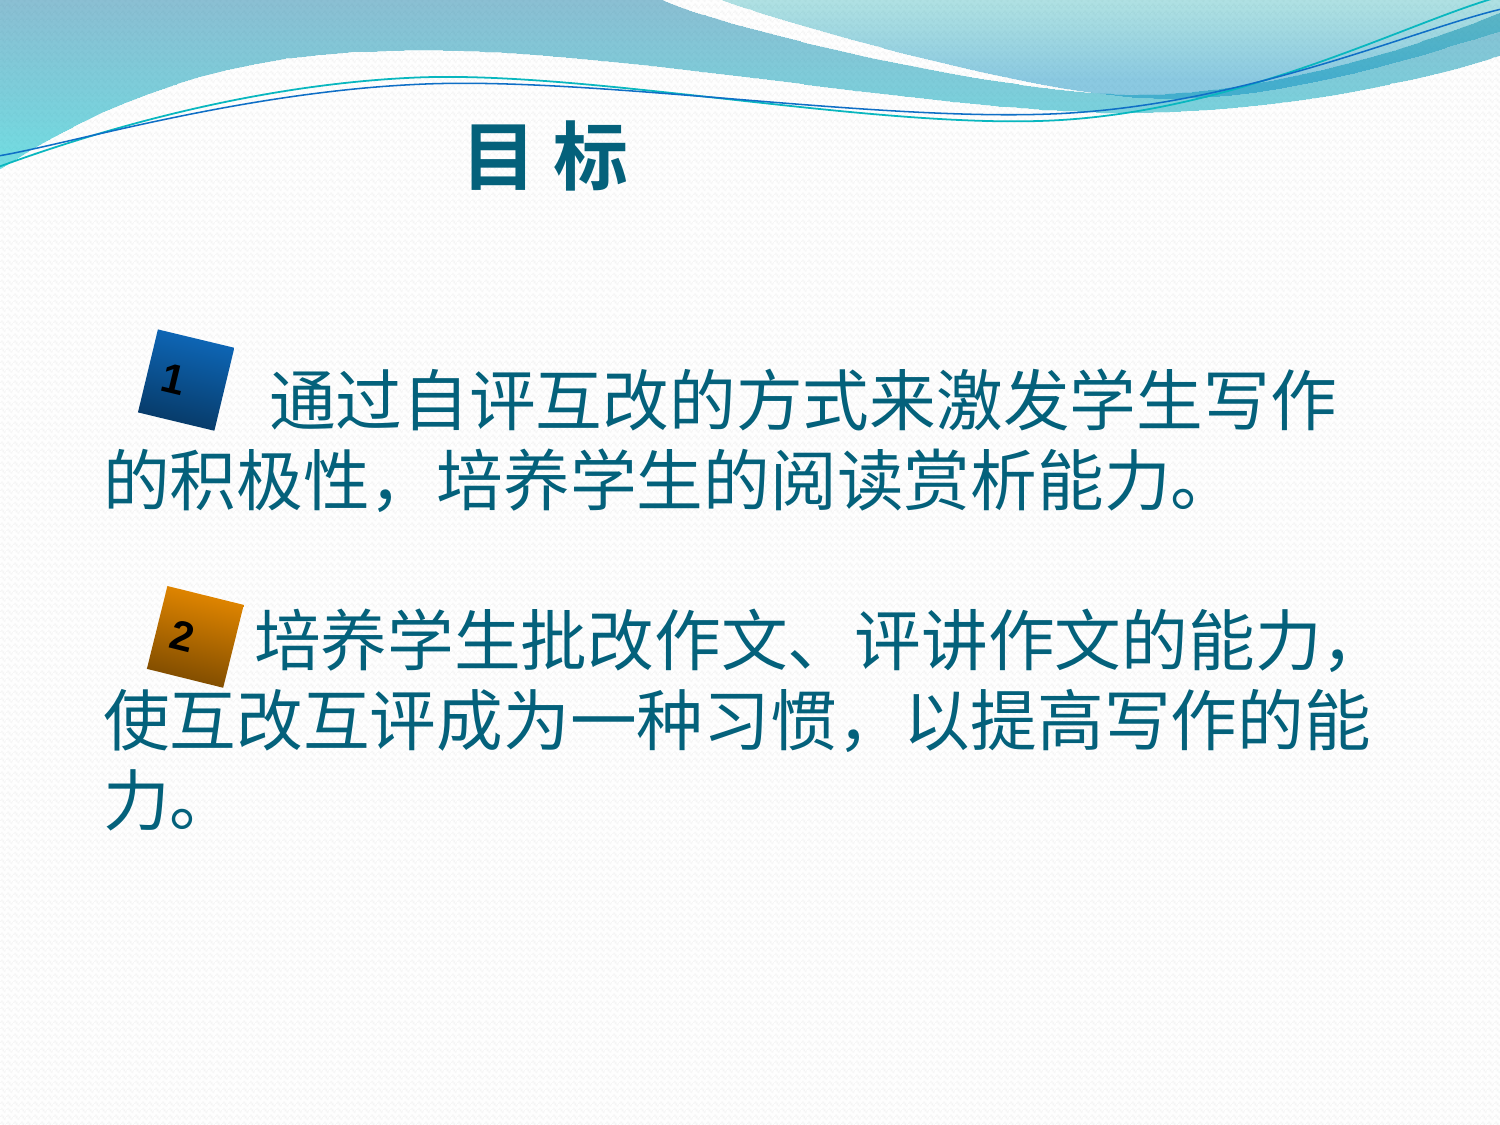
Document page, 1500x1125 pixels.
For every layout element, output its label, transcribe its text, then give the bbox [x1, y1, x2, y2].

text_box 目 标 通过自评互改的方式来激发学生写作的积极性，培养学生的阅读赏析能力。 培养学生批改作文、评讲作文的能力，使互改互评成为一种习惯，以提高写作的能力。 [88, 101, 1388, 927]
text_box 1 [137, 329, 235, 431]
text_box 2 [146, 586, 244, 688]
